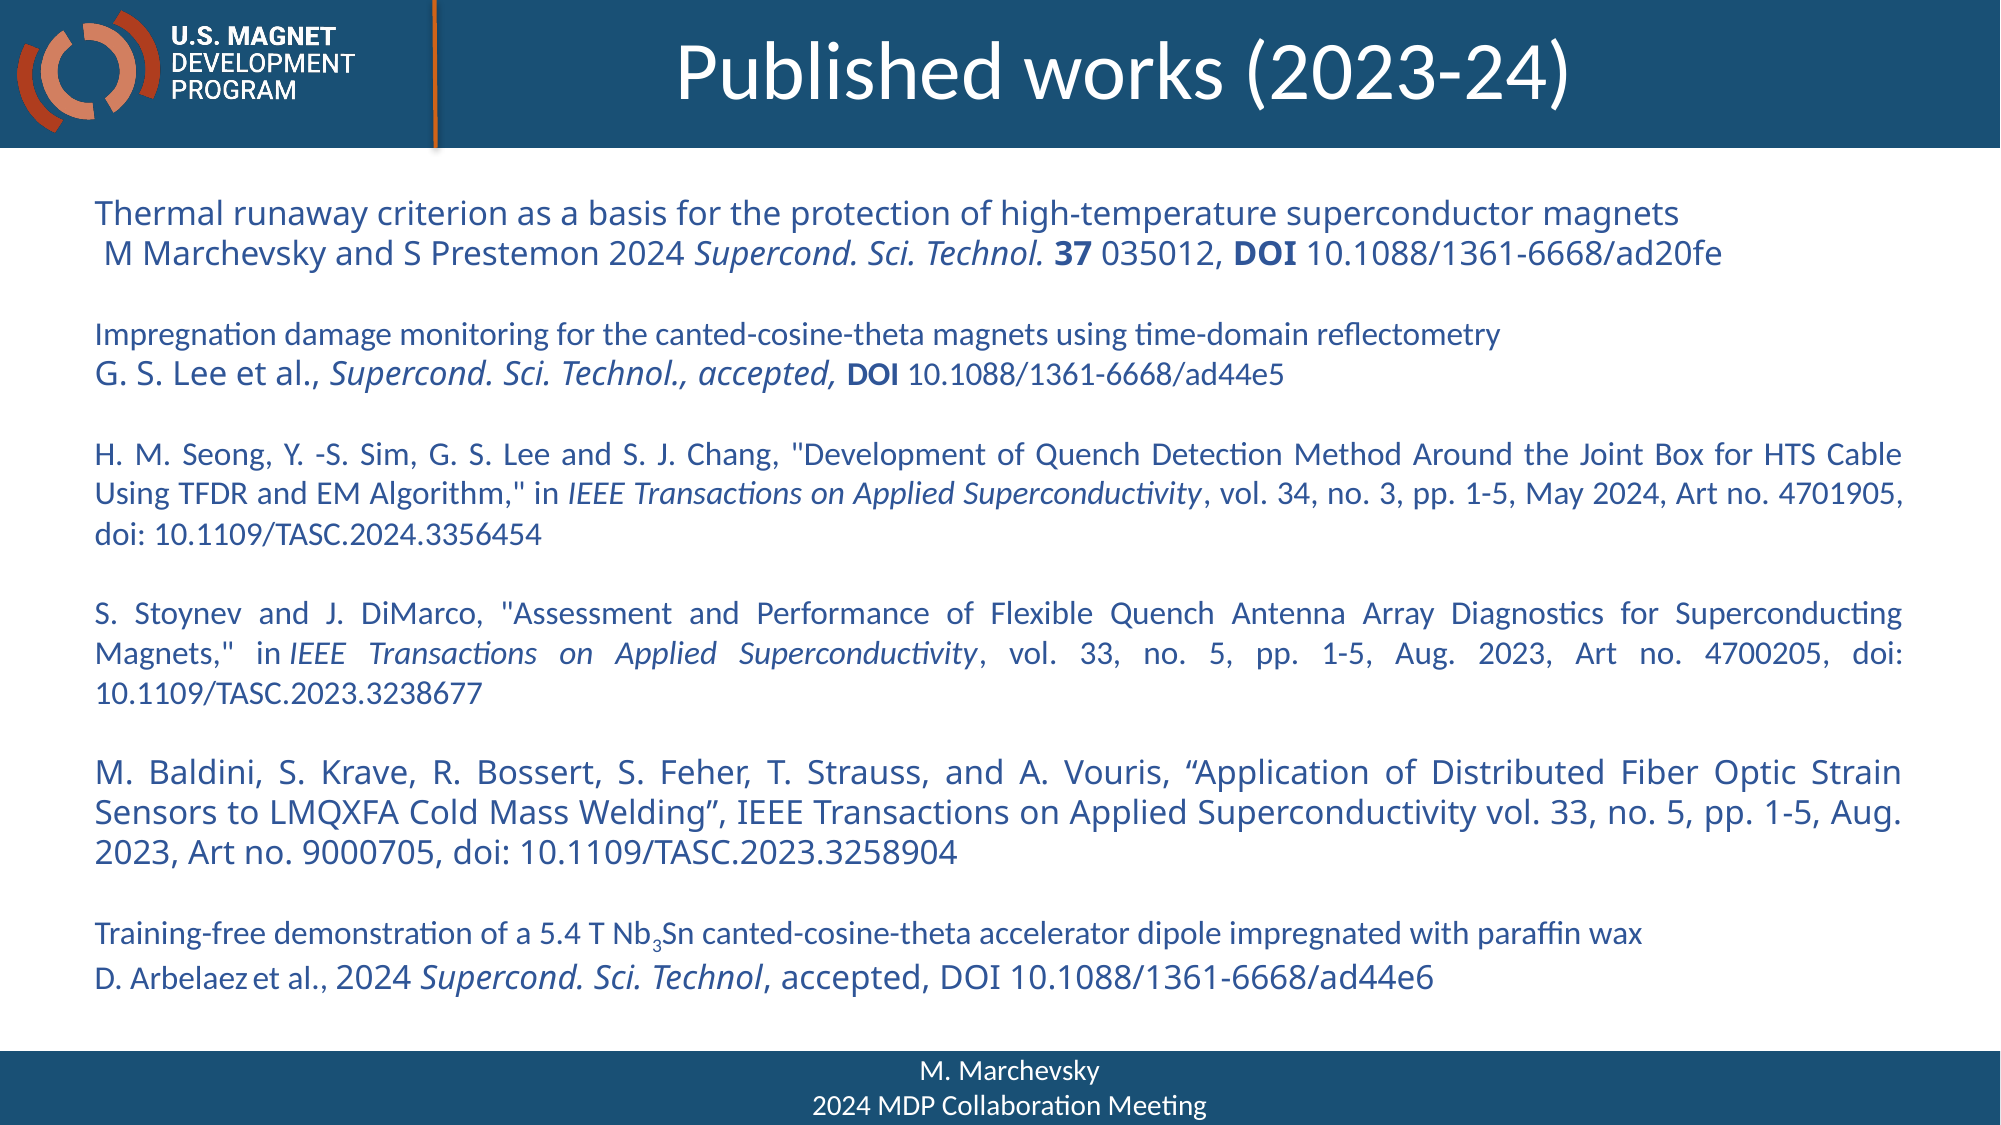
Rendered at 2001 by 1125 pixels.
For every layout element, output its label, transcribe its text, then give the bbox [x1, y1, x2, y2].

text_box Thermal runaway criterion as a basis for the protection of high-temperature superconductor magnets M Marchevsky and S Prestemon 2024 Supercond. Sci. Technol. 37 035012, DOI 10.1088/1361-6668/ad20fe Impregnation damage monitoring for the canted-cosine-theta magnets using time-domain reflectometry G. S. Lee et al., Supercond. Sci. Technol., accepted, DOI 10.1088/1361-6668/ad44e5 H. M. Seong, Y. -S. Sim, G. S. Lee and S. J. Chang, "Development of Quench Detection Method Around the Joint Box for HTS Cable Using TFDR and EM Algorithm," in IEEE Transactions on Applied Superconductivity, vol. 34, no. 3, pp. 1-5, May 2024, Art no. 4701905, doi: 10.1109/TASC.2024.3356454 S. Stoynev and J. DiMarco, "Assessment and Performance of Flexible Quench Antenna Array Diagnostics for Superconducting Magnets," in IEEE Transactions on Applied Superconductivity, vol. 33, no. 5, pp. 1-5, Aug. 2023, Art no. 4700205, doi: 10.1109/TASC.2023.3238677 M. Baldini, S. Krave, R. Bossert, S. Feher, T. Strauss, and A. Vouris, “Application of Distributed Fiber Optic Strain Sensors to LMQXFA Cold Mass Welding”, IEEE Transactions on Applied Superconductivity vol. 33, no. 5, pp. 1-5, Aug. 2023, Art no. 9000705, doi: 10.1109/TASC.2023.3258904 Training-free demonstration of a 5.4 T Nb3Sn canted-cosine-theta accelerator dipole impregnated with paraffin wax D. Arbelaez et al., 2024 Supercond. Sci. Technol, accepted, DOI 10.1088/1361-6668/ad44e6 [79, 184, 1921, 1089]
title Published works (2023-24) [434, 0, 1815, 146]
picture [17, 10, 355, 133]
